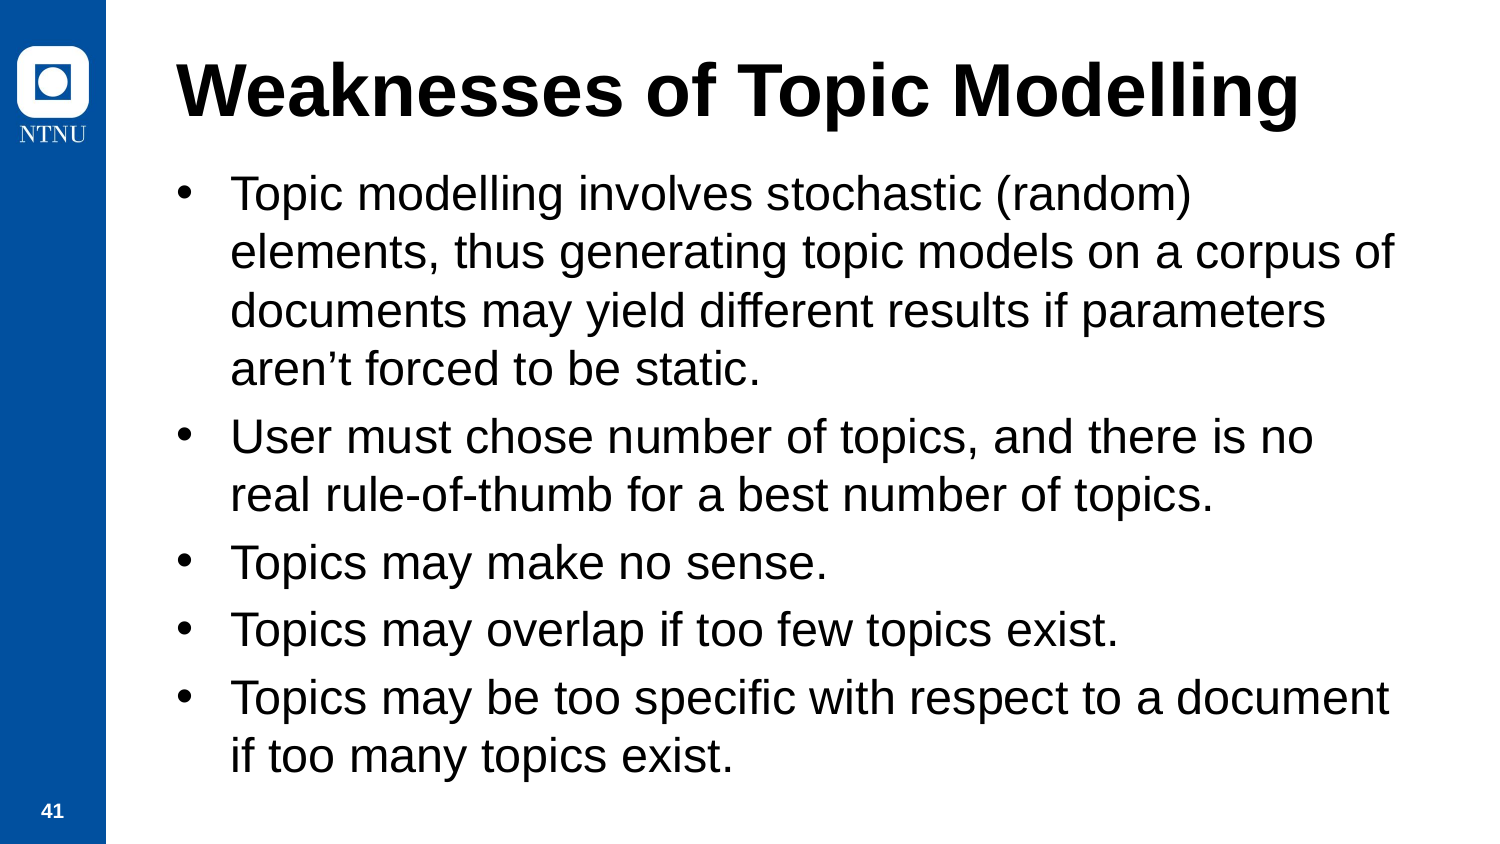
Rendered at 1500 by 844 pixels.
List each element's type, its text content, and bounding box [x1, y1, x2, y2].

picture [0, 0, 106, 844]
title Weaknesses of Topic Modelling [161, 33, 1422, 154]
list Topic modelling involves stochastic (random) elements, thus generating topic models on a corpus of documents may yield different results if parameters aren’t forced to be static. User must chose number of topics, and there is no real rule-of-thumb for a best number of topics. Topics may make no sense. Topics may overlap if too few topics exist. Topics may be too specific with respect to a document if too many topics exist. [161, 154, 1422, 790]
